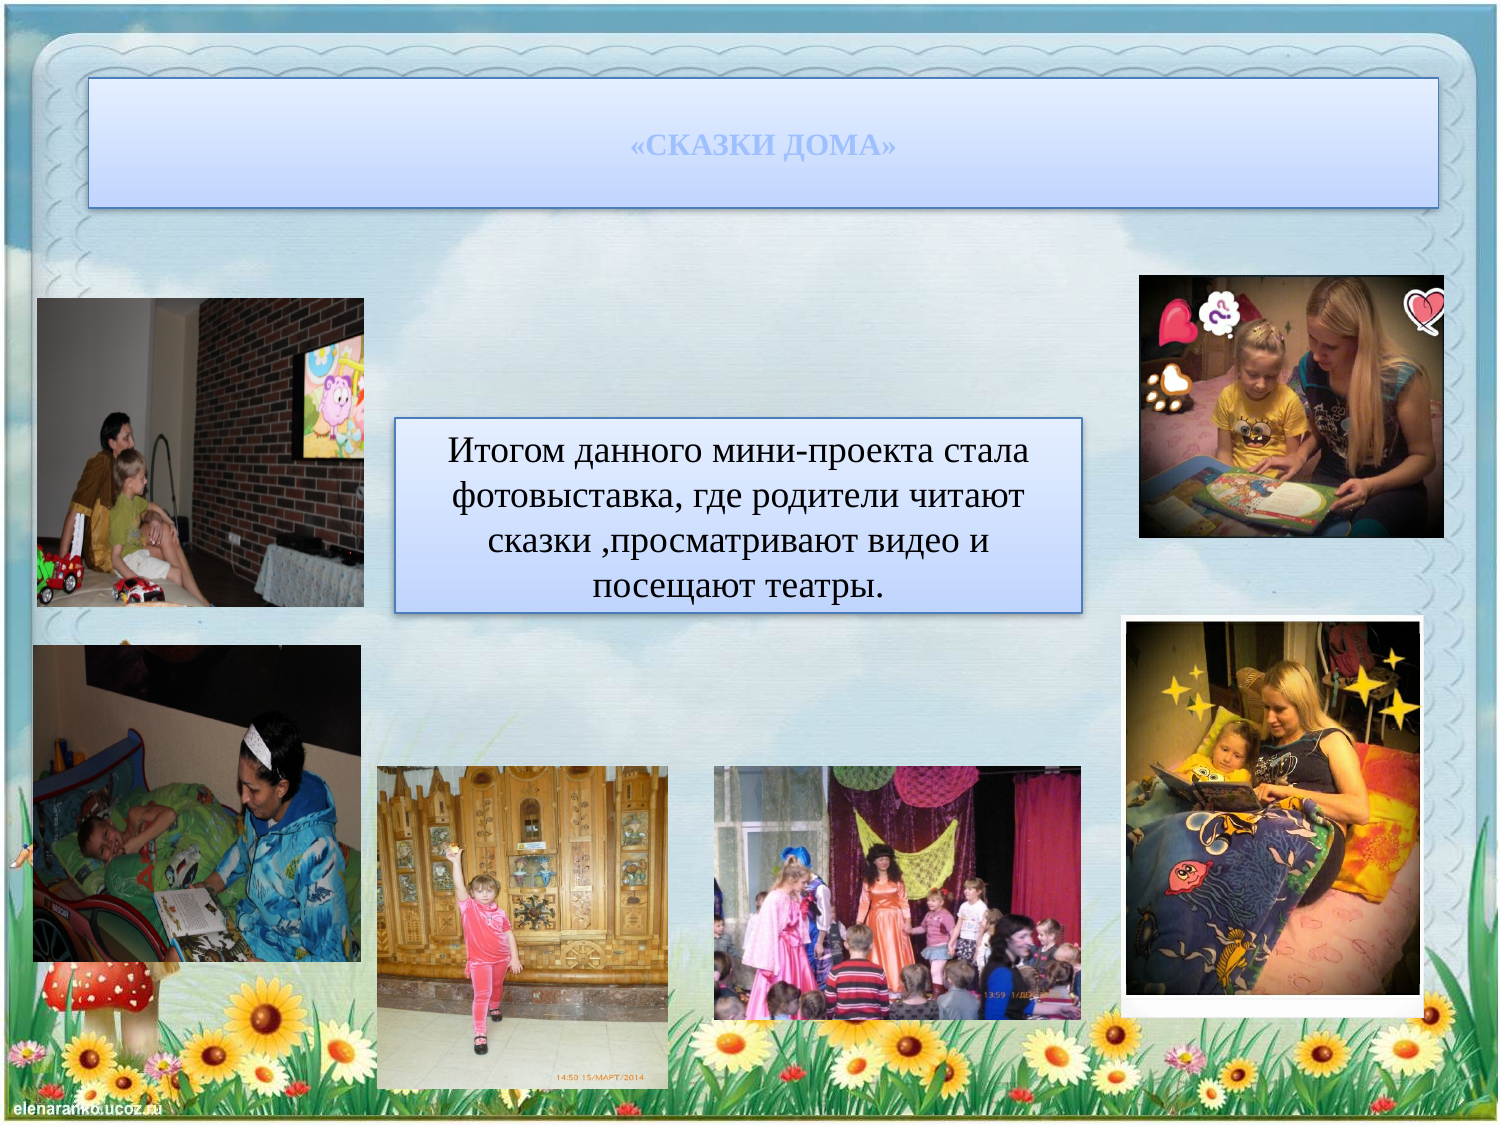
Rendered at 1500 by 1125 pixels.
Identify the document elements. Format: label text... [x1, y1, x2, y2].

picture [0, 0, 1500, 1125]
text_box Итогом данного мини-проекта стала фотовыставка, где родители читают сказки ,просматривают видео и посещают театры. [394, 417, 1083, 614]
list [33, 644, 362, 962]
title «СКАЗКИ ДОМА» [88, 77, 1439, 209]
